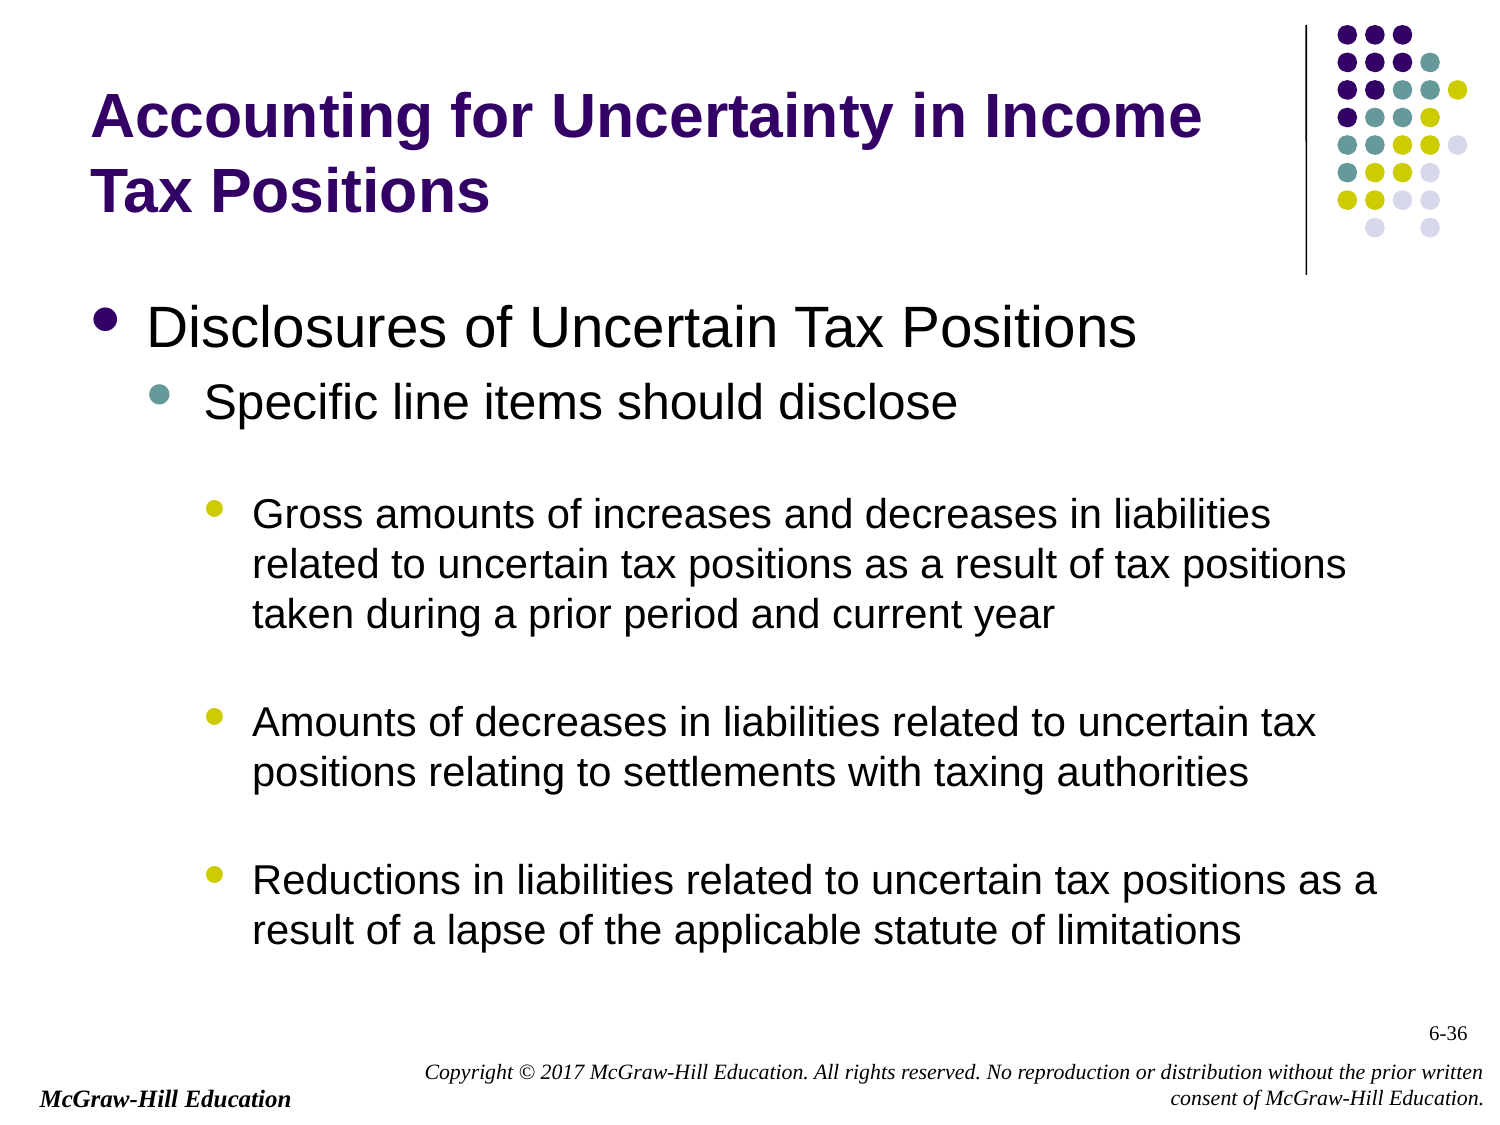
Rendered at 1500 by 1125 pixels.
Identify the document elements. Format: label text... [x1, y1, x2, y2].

title Accounting for Uncertainty in Income Tax Positions [75, 20, 1313, 233]
list Disclosures of Uncertain Tax Positions Specific line items should disclose Gross amounts of increases and decreases in liabilities related to uncertain tax positions as a result of tax positions taken during a prior period and current year Amounts of decreases in liabilities related to uncertain tax positions relating to settlements with taxing authorities Reductions in liabilities related to uncertain tax positions as a result of a lapse of the applicable statute of limitations [75, 282, 1425, 1006]
